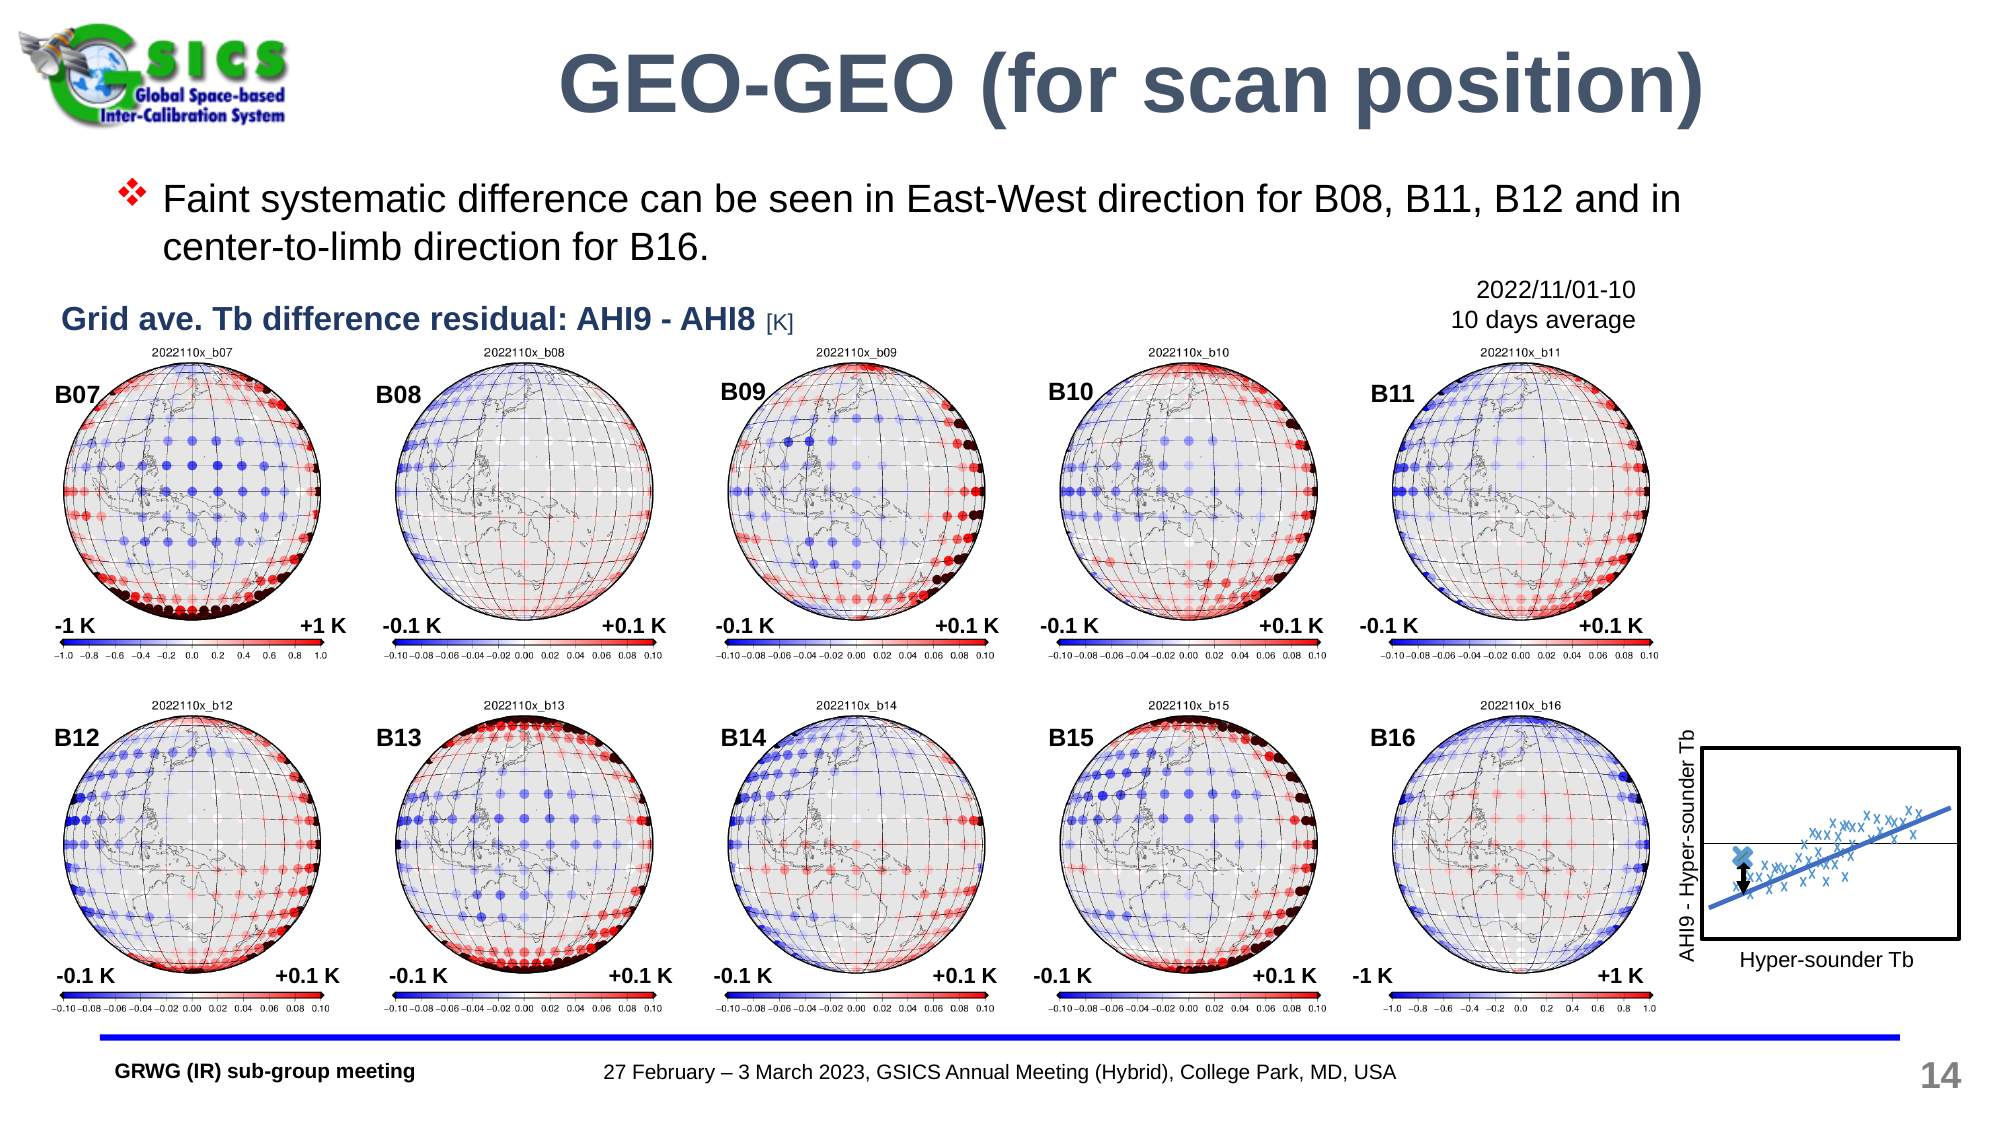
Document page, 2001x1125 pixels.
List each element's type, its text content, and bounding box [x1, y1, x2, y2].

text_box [1665, 705, 1959, 981]
slide_number 14 [1869, 1043, 1977, 1111]
picture [25, 324, 1686, 1031]
text_box 2022/11/01-10 10 days average [1379, 273, 1652, 321]
picture [11, 16, 293, 131]
text_box Grid ave. Tb difference residual: AHI9 - AHI8 [K] [46, 290, 810, 321]
title GEO-GEO (for scan position) [309, 21, 1955, 132]
list Faint systematic difference can be seen in East-West direction for B08, B11, B12 and in center-to-limb direction for B16. [99, 165, 1793, 276]
